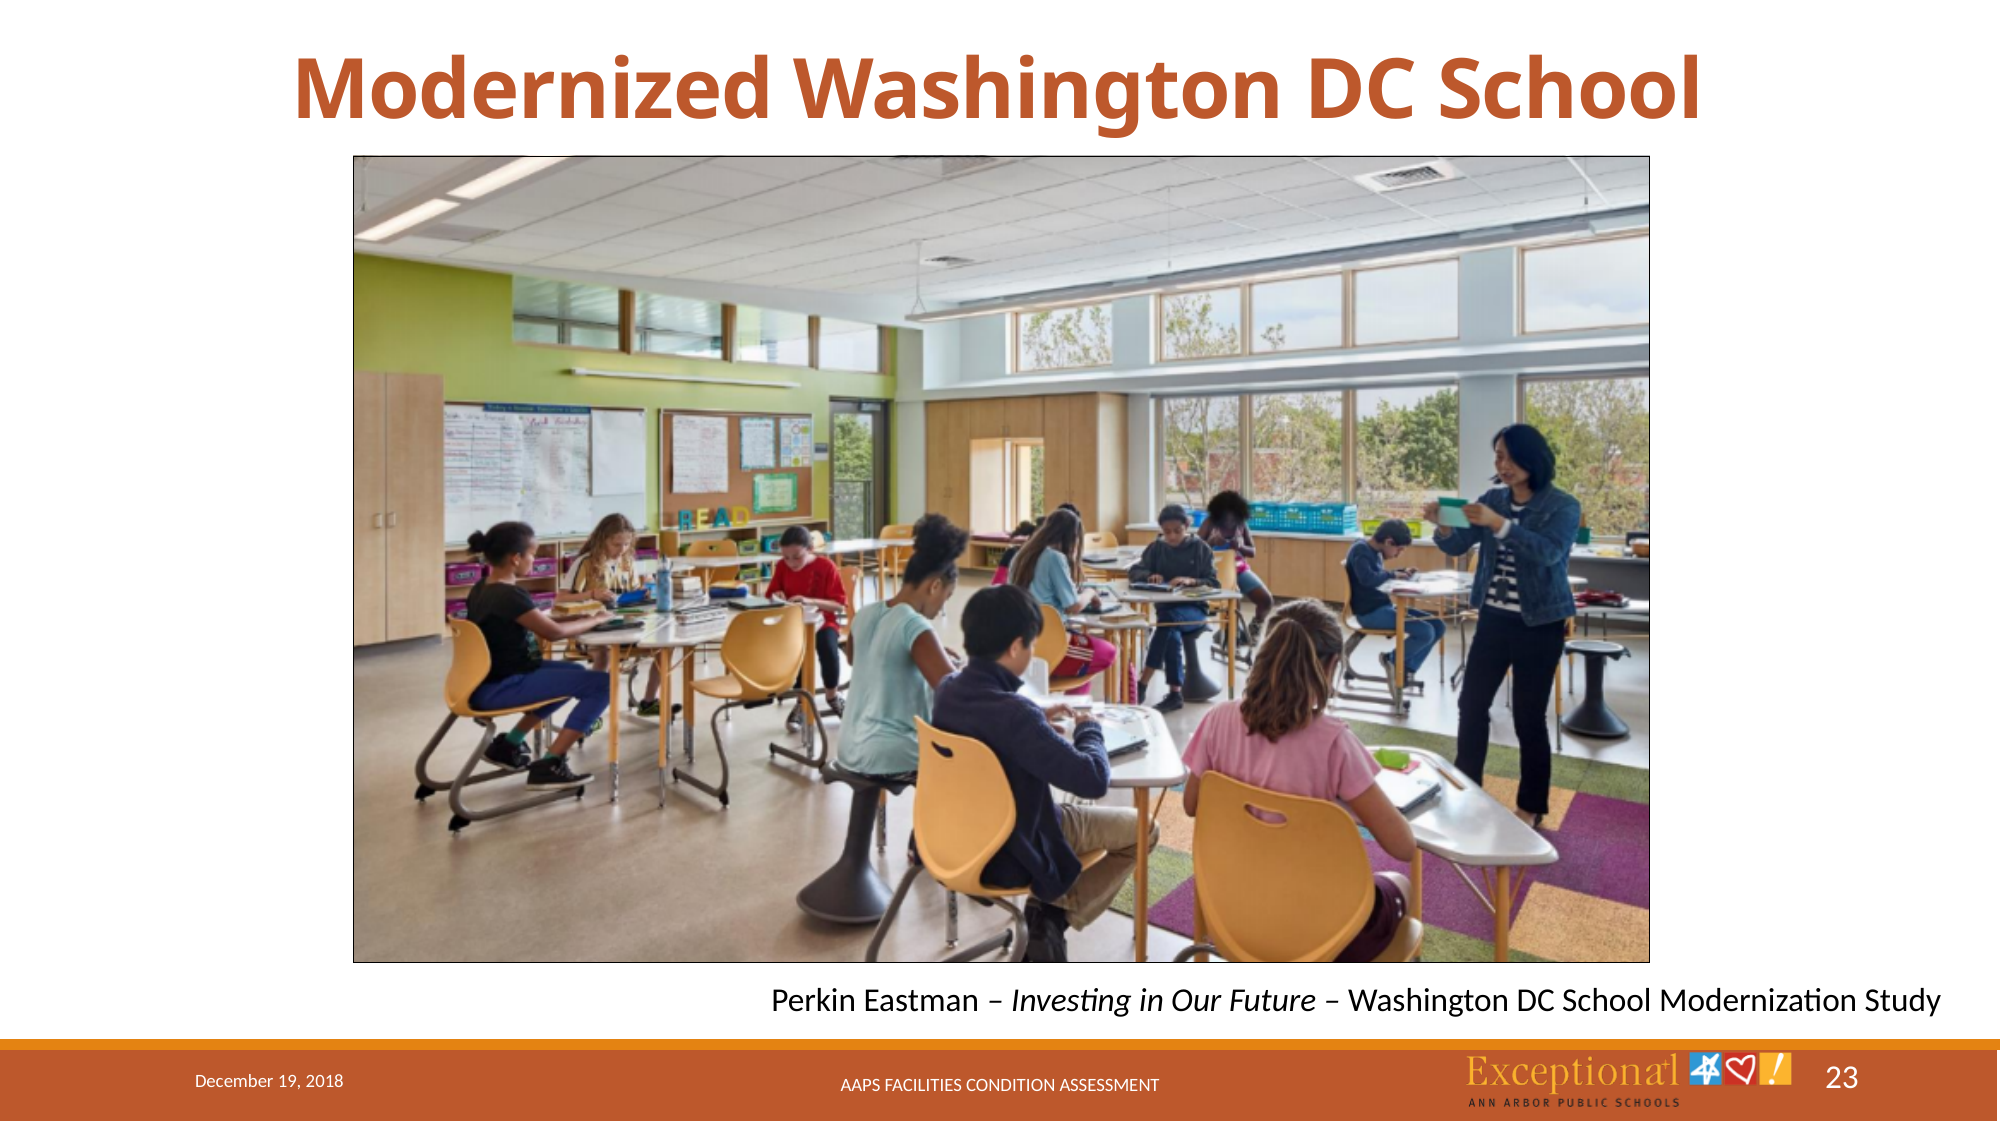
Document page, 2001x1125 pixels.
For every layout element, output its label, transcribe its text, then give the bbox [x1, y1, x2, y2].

footer AAPS Facilities Condition Assessment [604, 1053, 1396, 1114]
title Modernized Washington DC School [22, 33, 1973, 153]
picture [352, 155, 1651, 963]
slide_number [180, 1050, 586, 1111]
picture [1466, 1052, 1792, 1107]
text_box Perkin Eastman – Investing in Our Future – Washington DC School Modernization Study [756, 970, 1998, 1025]
slide_number 23 [1658, 1045, 1874, 1105]
